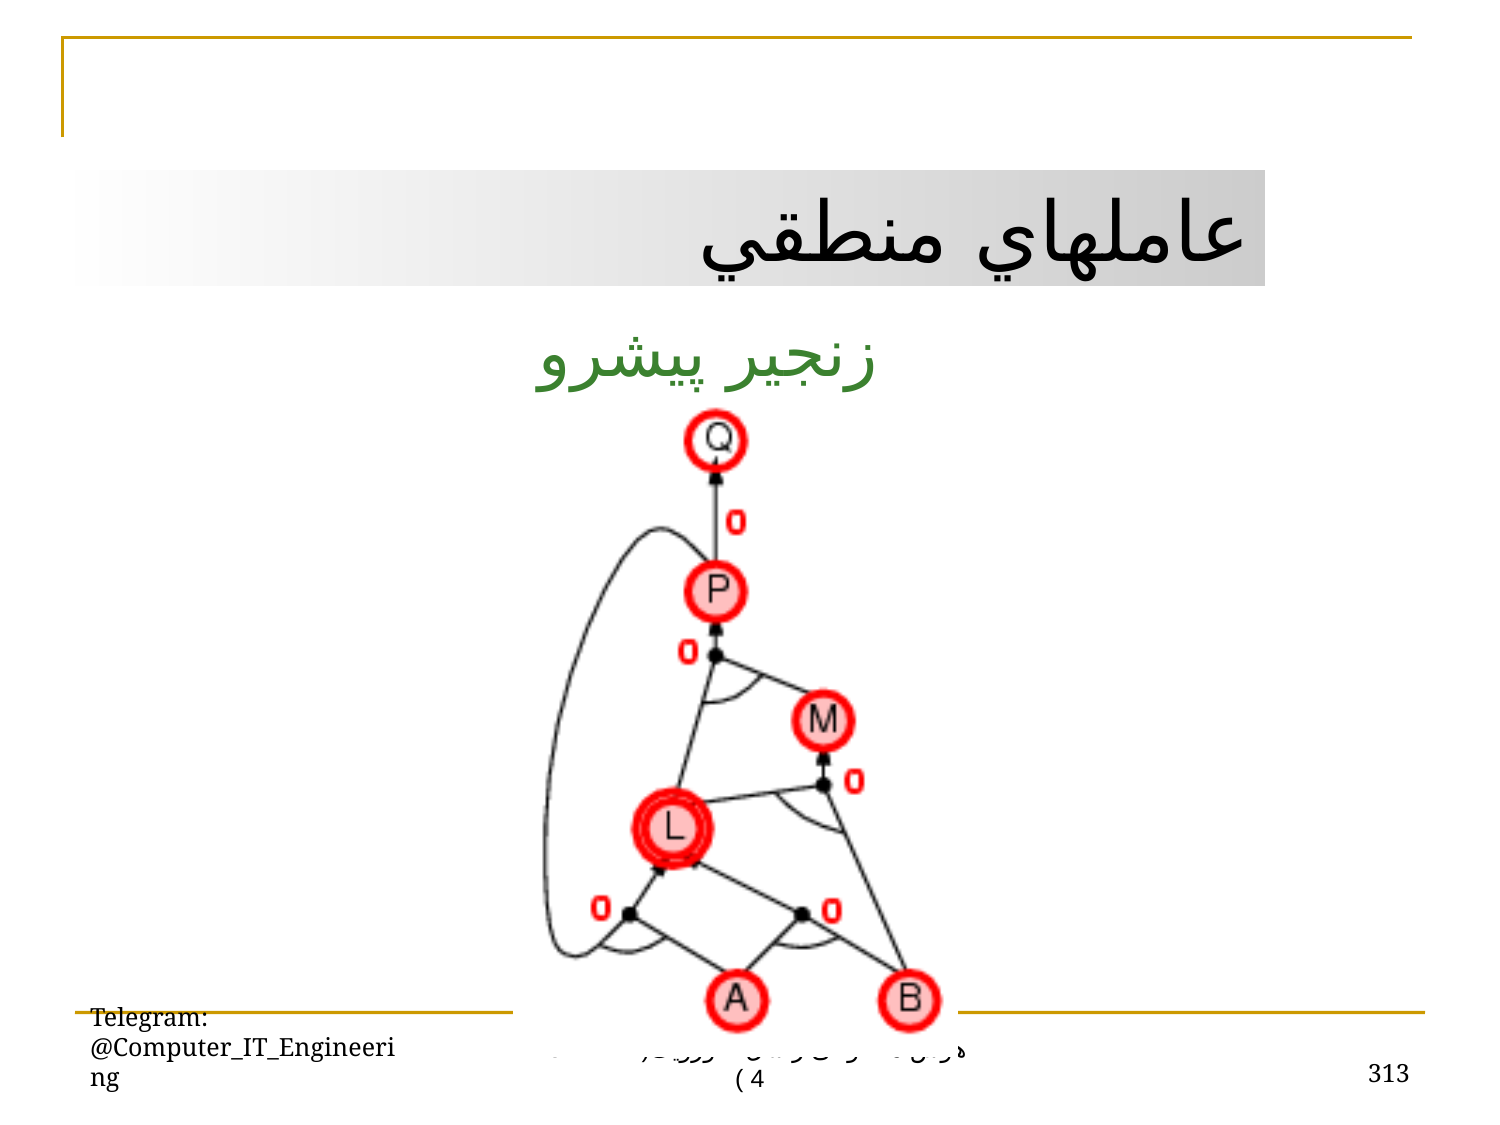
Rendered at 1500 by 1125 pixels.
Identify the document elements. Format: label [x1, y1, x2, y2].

slide_number [1074, 1023, 1426, 1100]
footer [512, 1024, 988, 1101]
slide_number [74, 1023, 426, 1100]
text_box [41, 302, 1376, 398]
list [513, 394, 959, 1057]
text_box [64, 170, 1265, 286]
